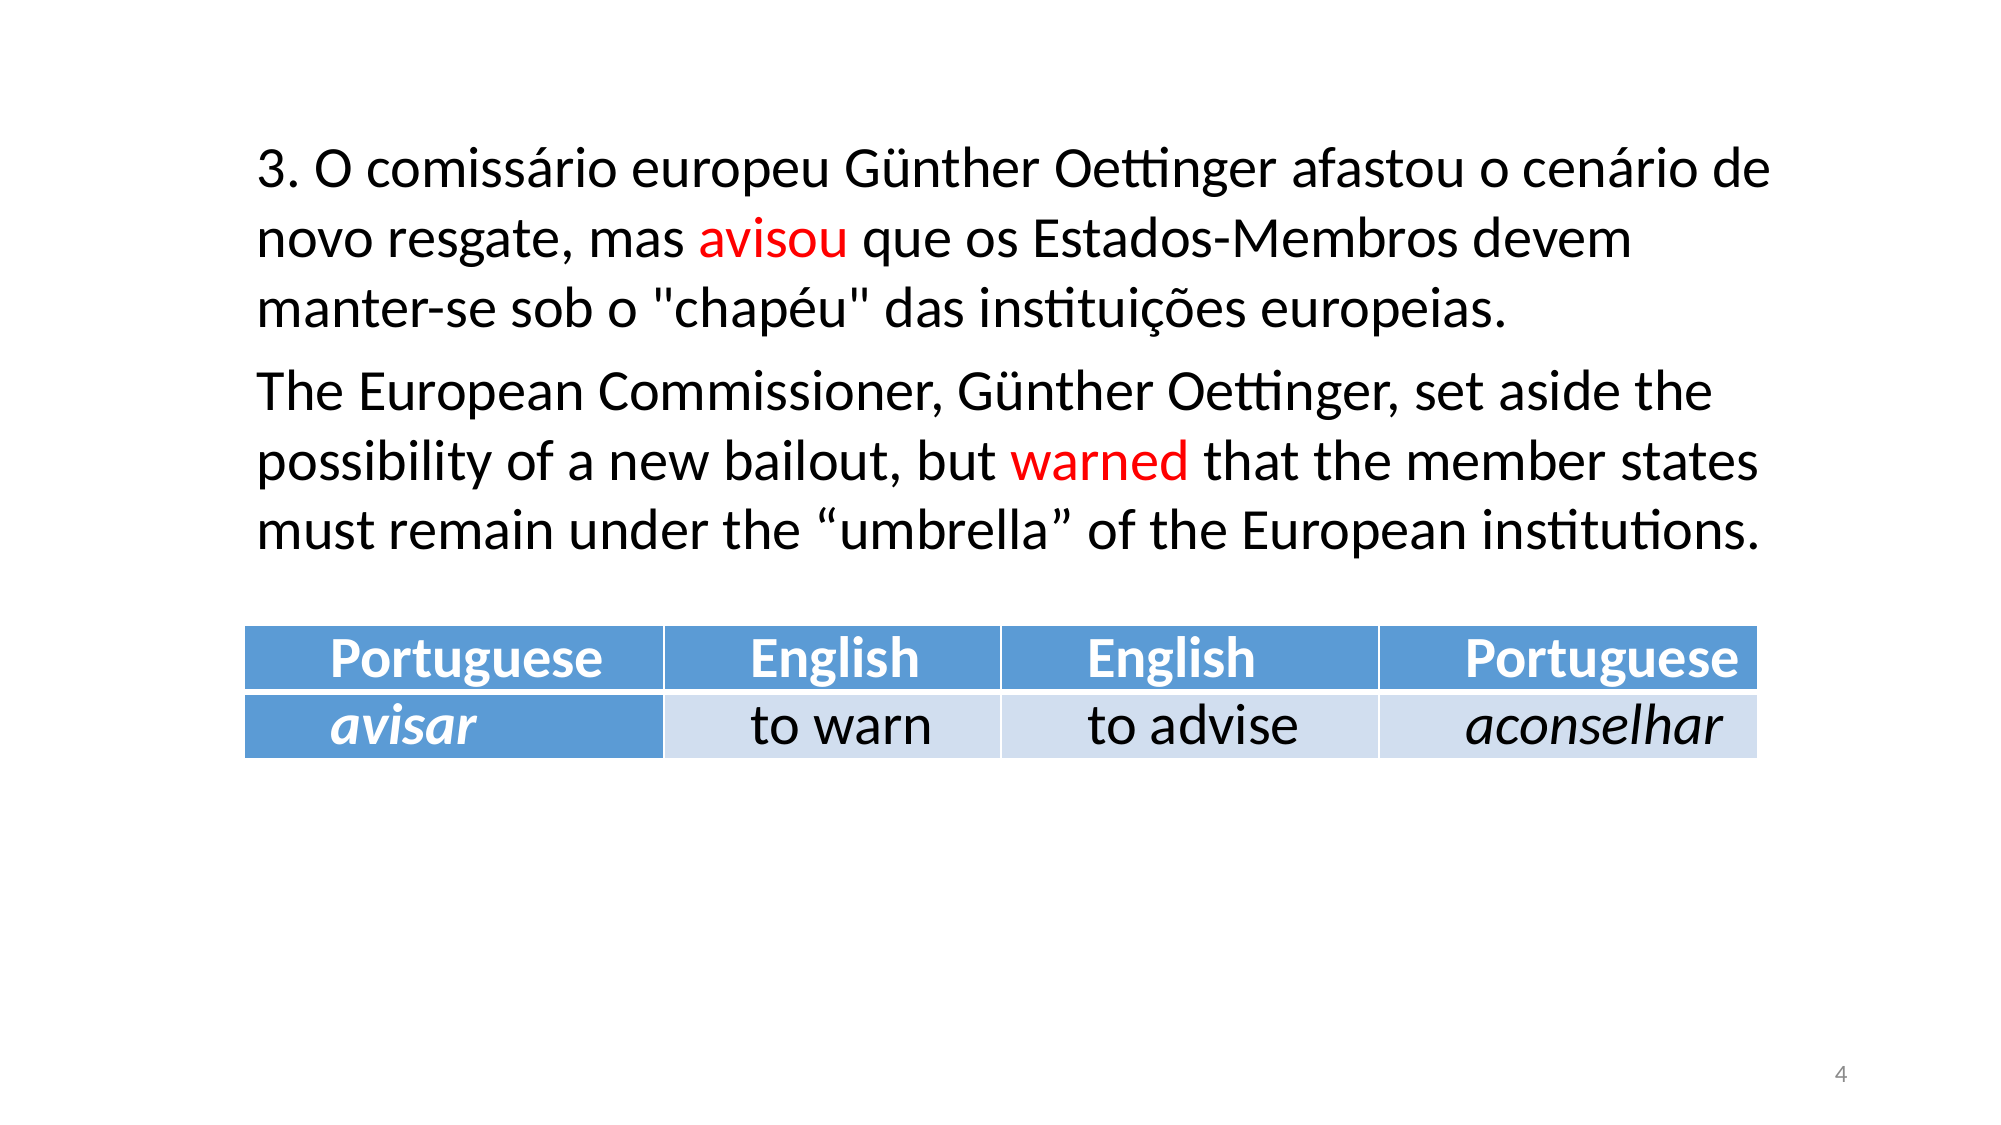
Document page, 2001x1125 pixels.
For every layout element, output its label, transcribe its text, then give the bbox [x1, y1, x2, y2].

table_header Portuguese [1380, 626, 1757, 689]
slide_number 4 [1412, 1042, 1863, 1103]
table_cell to warn [665, 695, 1000, 758]
text_box 3. O comissário europeu Günther Oettinger afastou o cenário de novo resgate, mas avisou que os Estados-Membros devem manter-se sob o "chapéu" das instituições europeias. The European Commissioner, Günther Oettinger, set aside the possibility of a new bailout, but warned that the member states must remain under the “umbrella” of the European institutions. [241, 121, 1800, 570]
table_cell to advise [1002, 695, 1378, 758]
table_header English [665, 626, 1000, 689]
table_header Portuguese [245, 626, 663, 689]
table_cell aconselhar [1380, 695, 1757, 758]
table_cell avisar [245, 695, 663, 758]
table_header English [1002, 626, 1378, 689]
